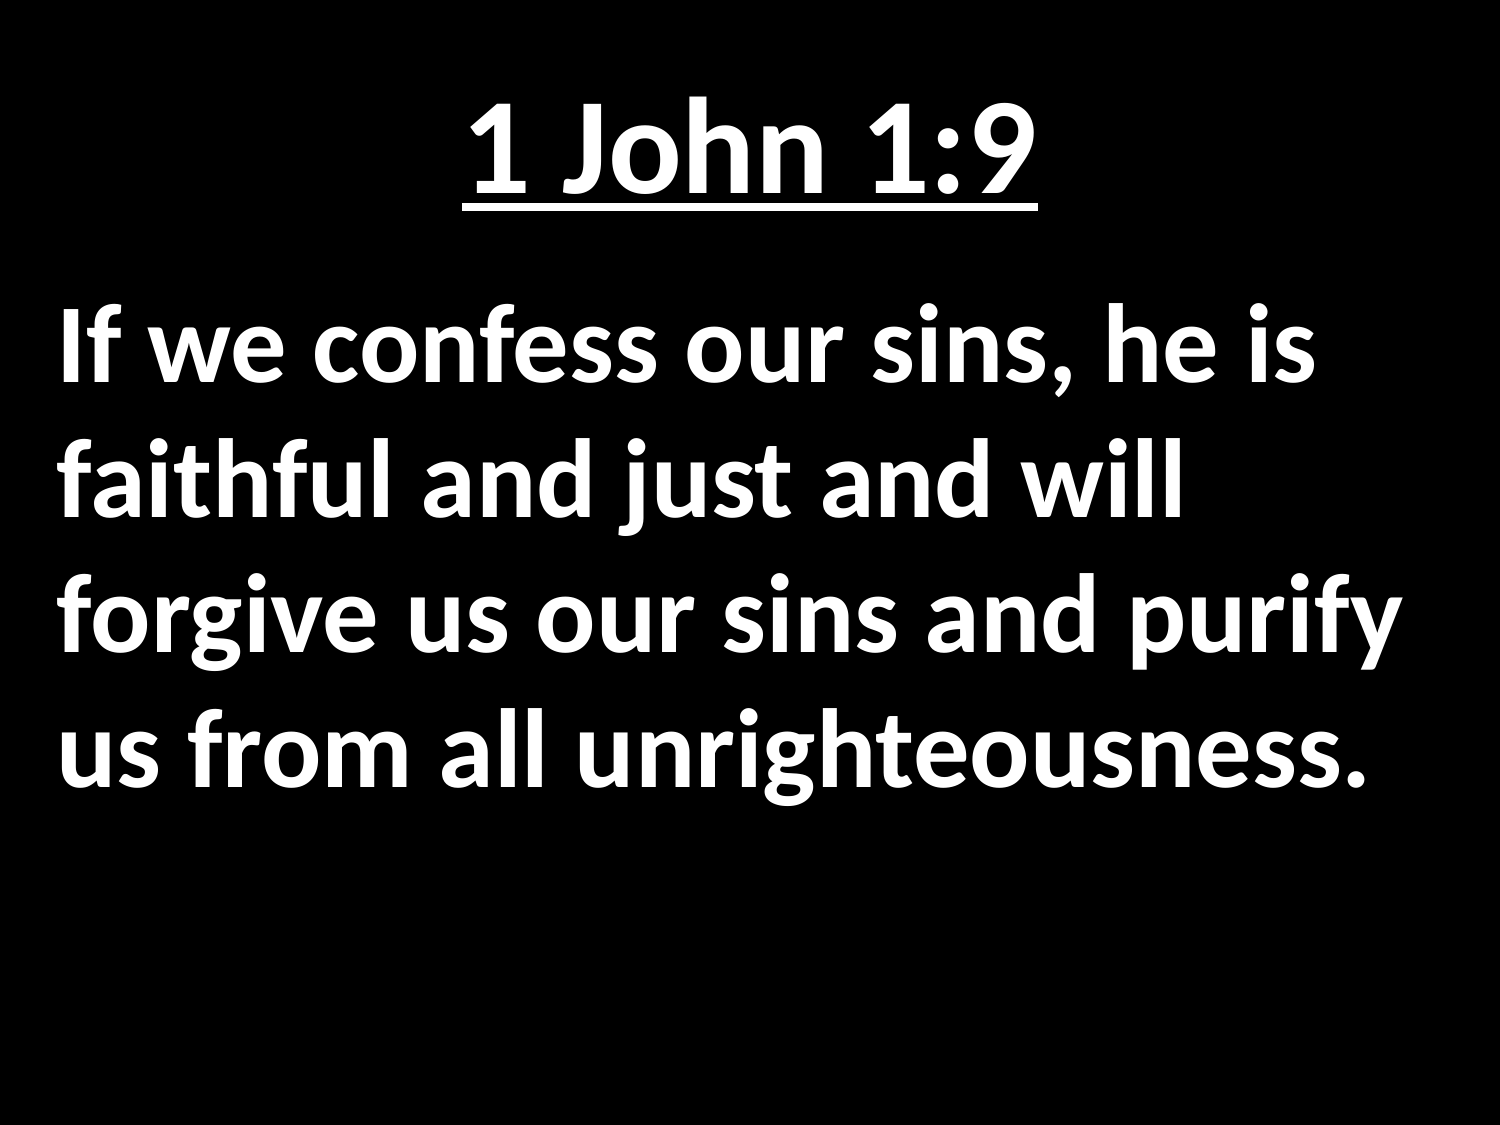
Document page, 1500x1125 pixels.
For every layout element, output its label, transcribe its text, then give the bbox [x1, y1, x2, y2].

list If we confess our sins, he is faithful and just and will forgive us our sins and purify us from all unrighteousness. [41, 262, 1477, 1005]
title 1 John 1:9 [75, 45, 1425, 233]
